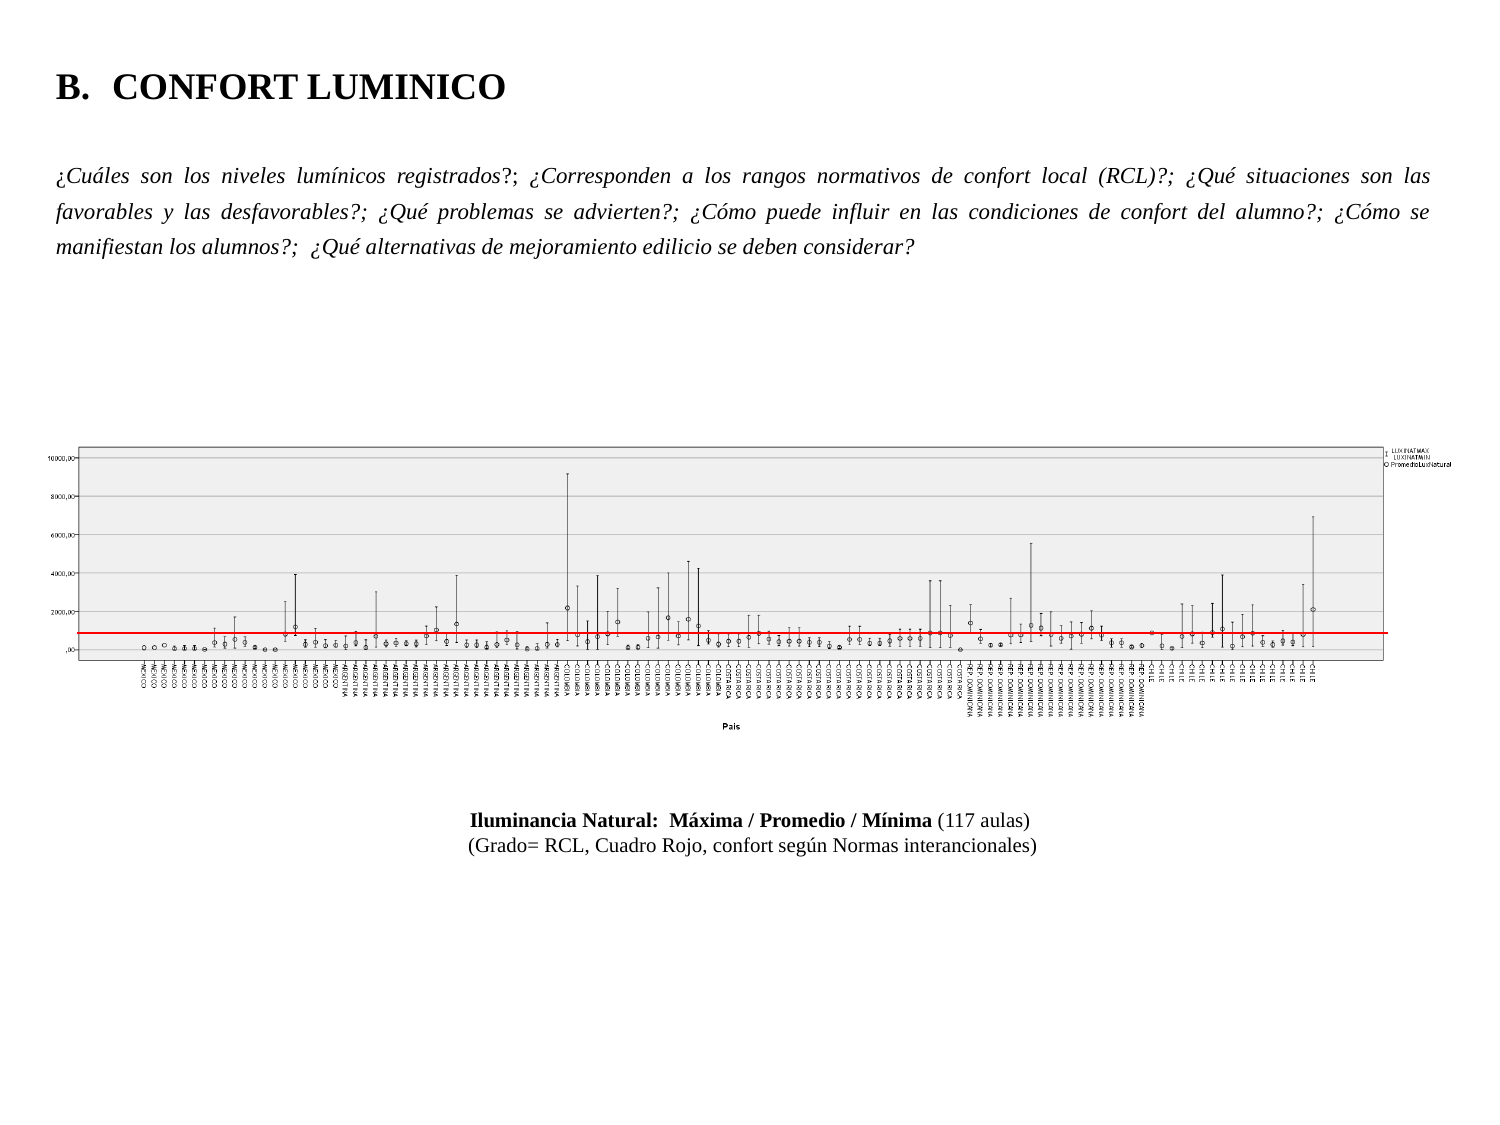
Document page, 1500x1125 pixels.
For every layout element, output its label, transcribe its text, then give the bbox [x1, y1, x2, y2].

text_box Iluminancia Natural: Máxima / Promedio / Mínima (117 aulas) (Grado= RCL, Cuadro Rojo, confort según Normas interancionales) [348, 799, 1152, 864]
text_box CONFORT LUMINICO ¿Cuáles son los niveles lumínicos registrados?; ¿Corresponden a los rangos normativos de confort local (RCL)?; ¿Qué situaciones son las favorables y las desfavorables?; ¿Qué problemas se advierten?; ¿Cómo puede influir en las condiciones de confort del alumno?; ¿Cómo se manifiestan los alumnos?; ¿Qué alternativas de mejoramiento edilicio se deben considerar? [41, 54, 1447, 267]
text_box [29, 444, 1479, 740]
